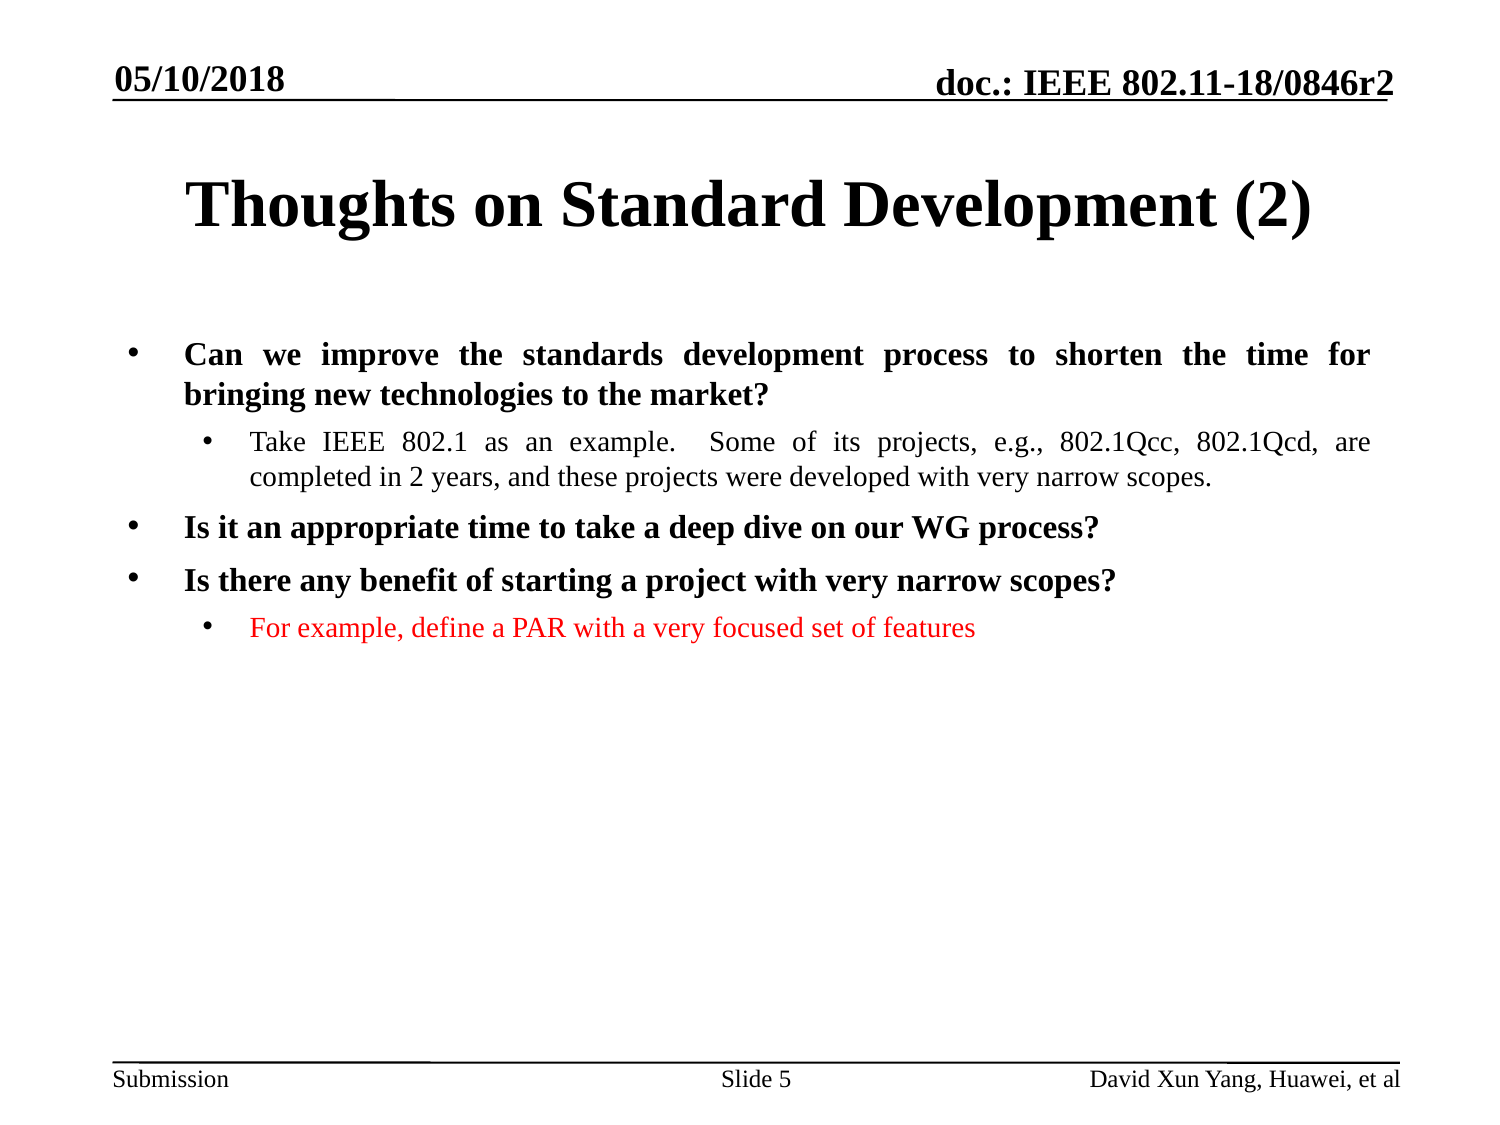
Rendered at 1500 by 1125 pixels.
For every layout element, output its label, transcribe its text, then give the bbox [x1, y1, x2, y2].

footer David Xun Yang, Huawei, et al [878, 1061, 1402, 1093]
title Thoughts on Standard Development (2) [112, 112, 1388, 288]
slide_number Slide 5 [712, 1061, 800, 1123]
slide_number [114, 54, 423, 100]
list Can we improve the standards development process to shorten the time for bringing new technologies to the market? Take IEEE 802.1 as an example. Some of its projects, e.g., 802.1Qcc, 802.1Qcd, are completed in 2 years, and these projects were developed with very narrow scopes. Is it an appropriate time to take a deep dive on our WG process? Is there any benefit of starting a project with very narrow scopes? For example, define a PAR with a very focused set of features [112, 324, 1388, 1000]
